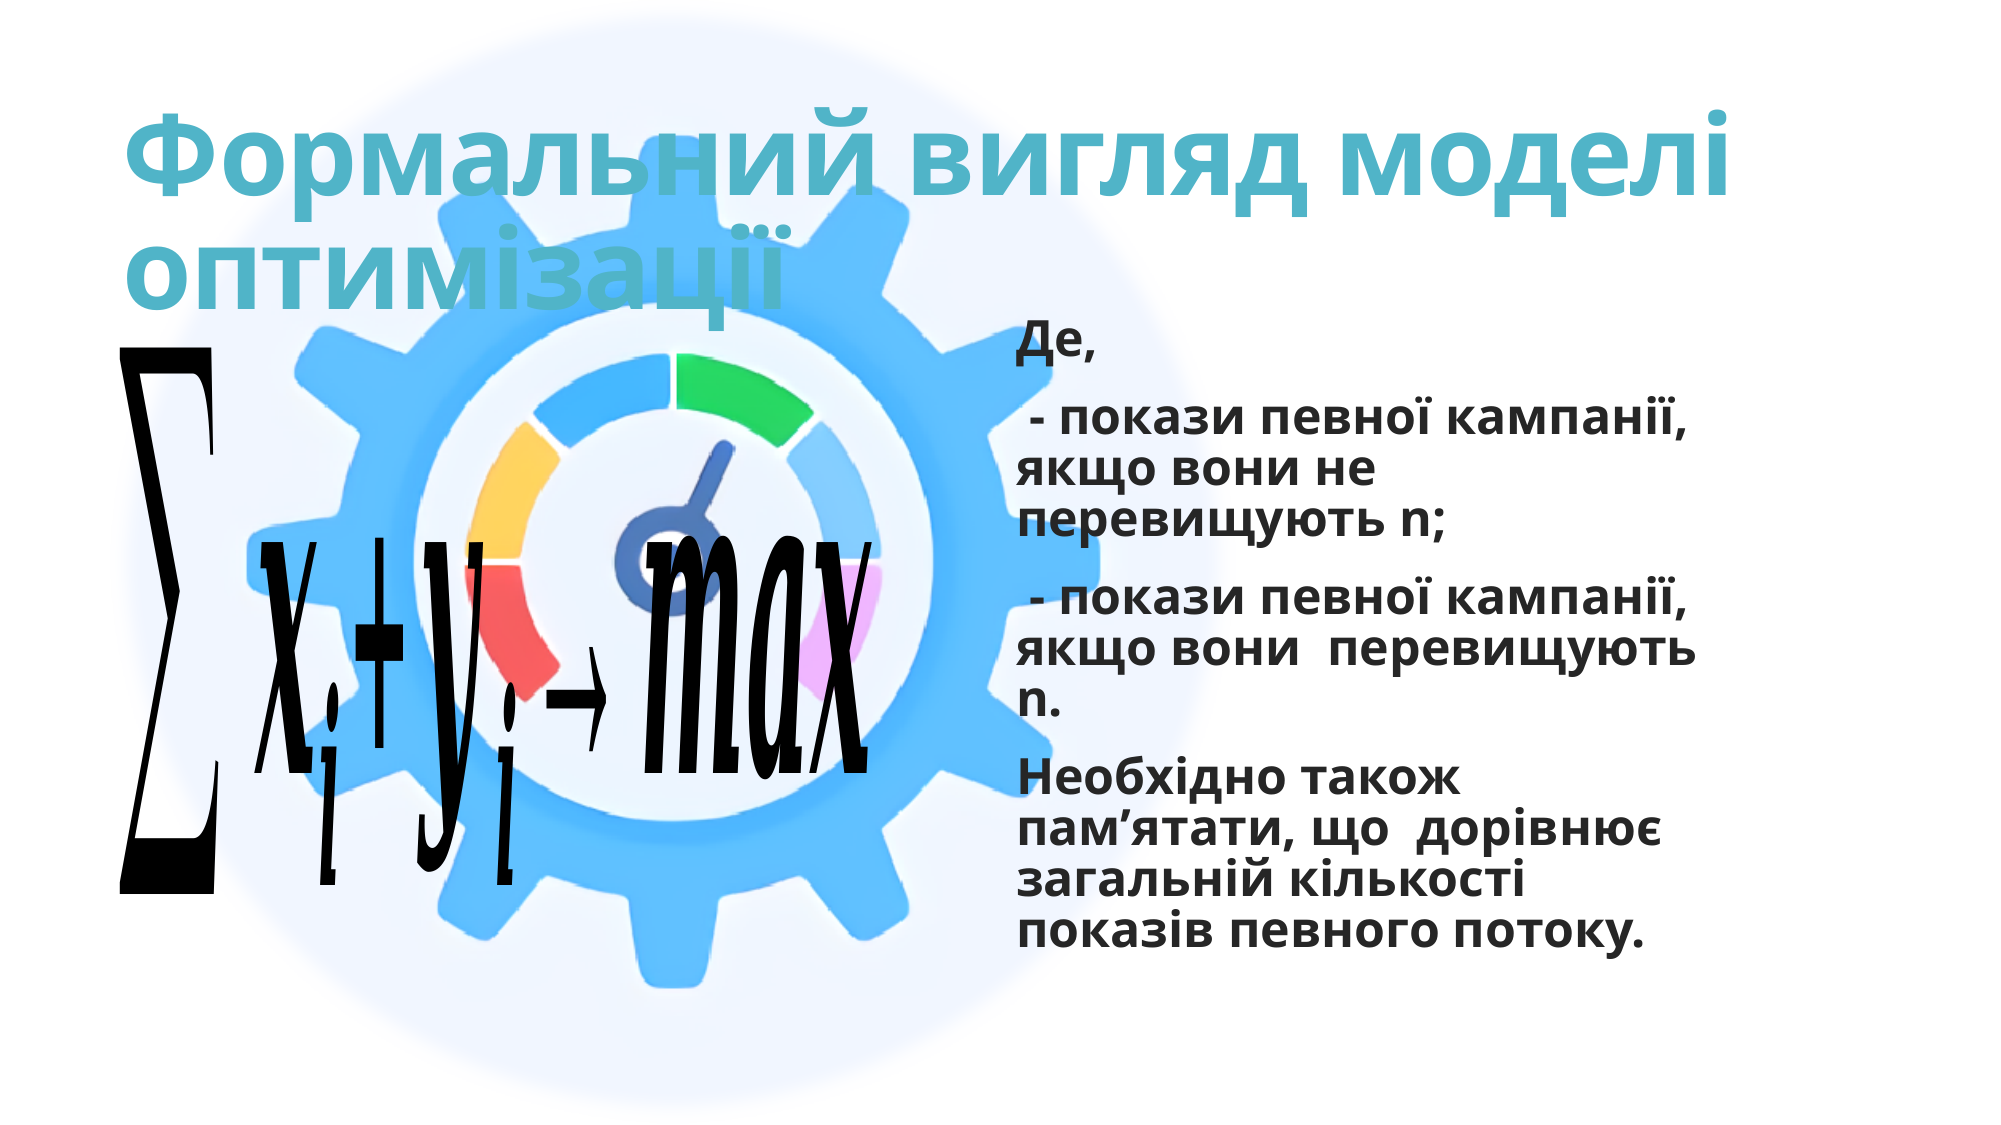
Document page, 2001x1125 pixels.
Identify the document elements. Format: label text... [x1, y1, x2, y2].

picture [110, 0, 1236, 1125]
title Формальний вигляд моделі оптимізації [1236, 81, 1875, 354]
